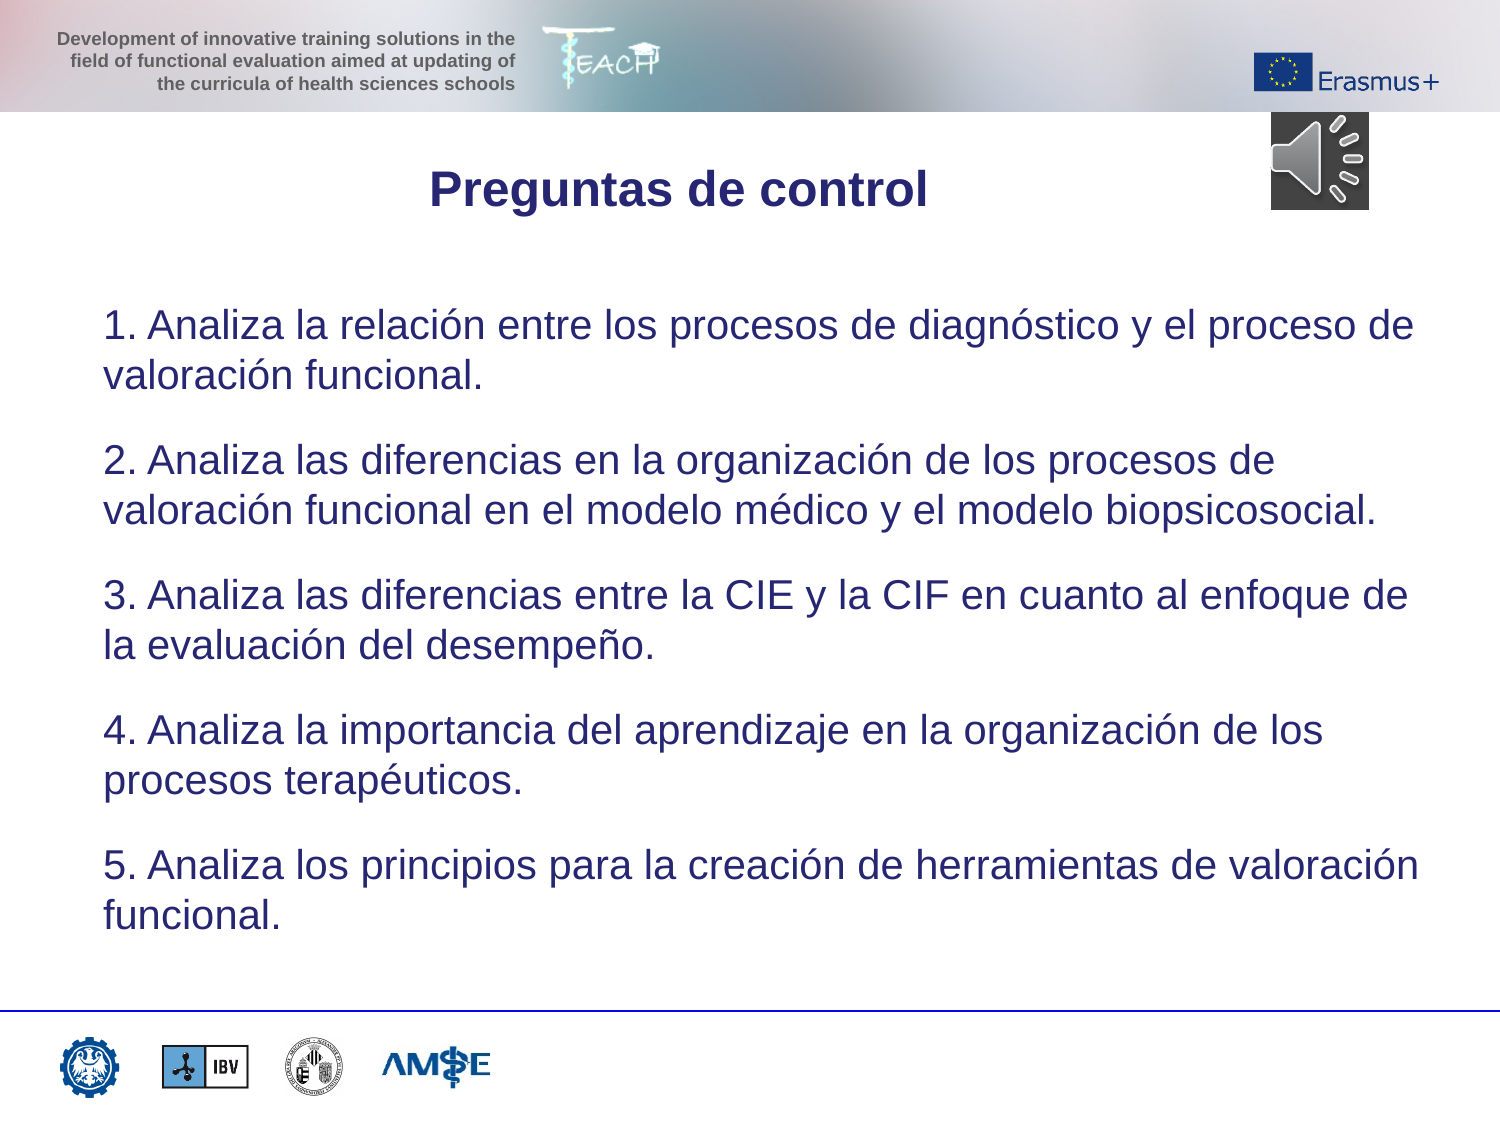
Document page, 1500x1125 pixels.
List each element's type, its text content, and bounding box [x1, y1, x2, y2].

text_box Preguntas de control [88, 148, 1270, 232]
text_box 1. Analiza la relación entre los procesos de diagnóstico y el proceso de valoración funcional. 2. Analiza las diferencias en la organización de los procesos de valoración funcional en el modelo médico y el modelo biopsicosocial. 3. Analiza las diferencias entre la CIE y la CIF en cuanto al enfoque de la evaluación del desempeño. 4. Analiza la importancia del aprendizaje en la organización de los procesos terapéuticos. 5. Analiza los principios para la creación de herramientas de valoración funcional. [88, 290, 1459, 929]
picture [53, 1035, 126, 1099]
picture [284, 1036, 344, 1097]
picture [379, 1044, 491, 1089]
picture [161, 1044, 249, 1089]
picture [0, 0, 1500, 212]
